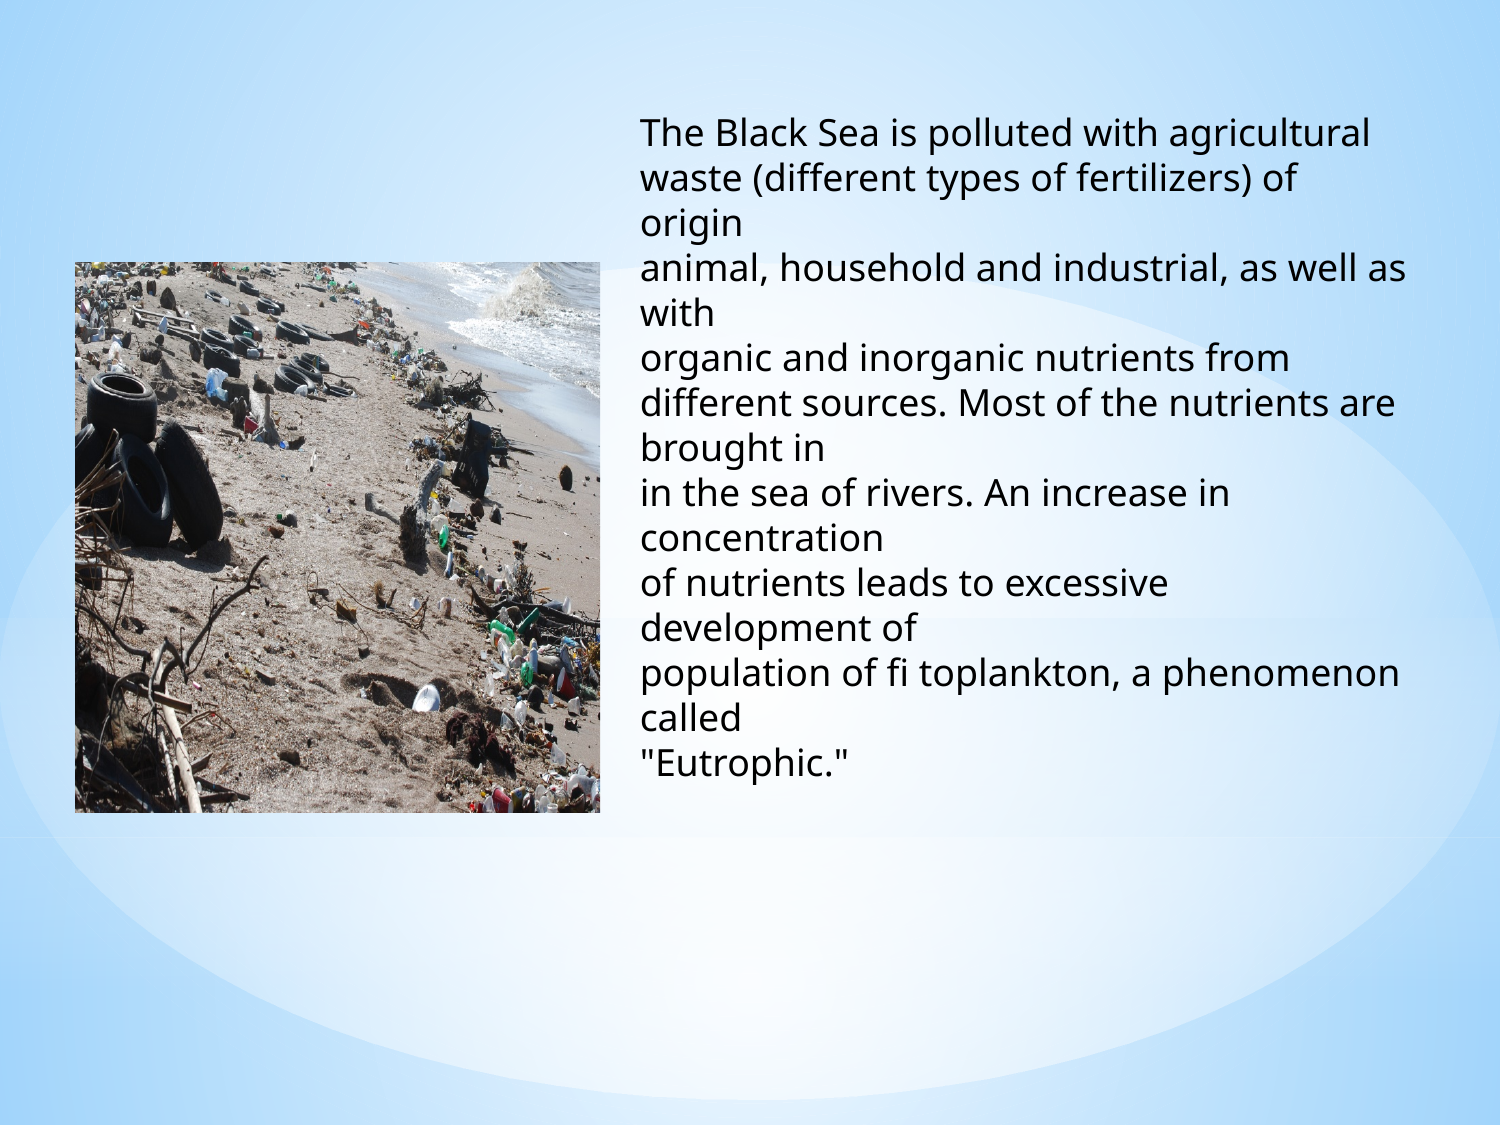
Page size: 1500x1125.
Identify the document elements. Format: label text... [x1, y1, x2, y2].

text_box The Black Sea is polluted with agricultural waste (different types of fertilizers) of origin animal, household and industrial, as well as with organic and inorganic nutrients from different sources. Most of the nutrients are brought in in the sea of rivers. An increase in concentration of nutrients leads to excessive development of population of fi toplankton, a phenomenon called "Eutrophic." [624, 101, 1425, 791]
picture [74, 262, 601, 813]
